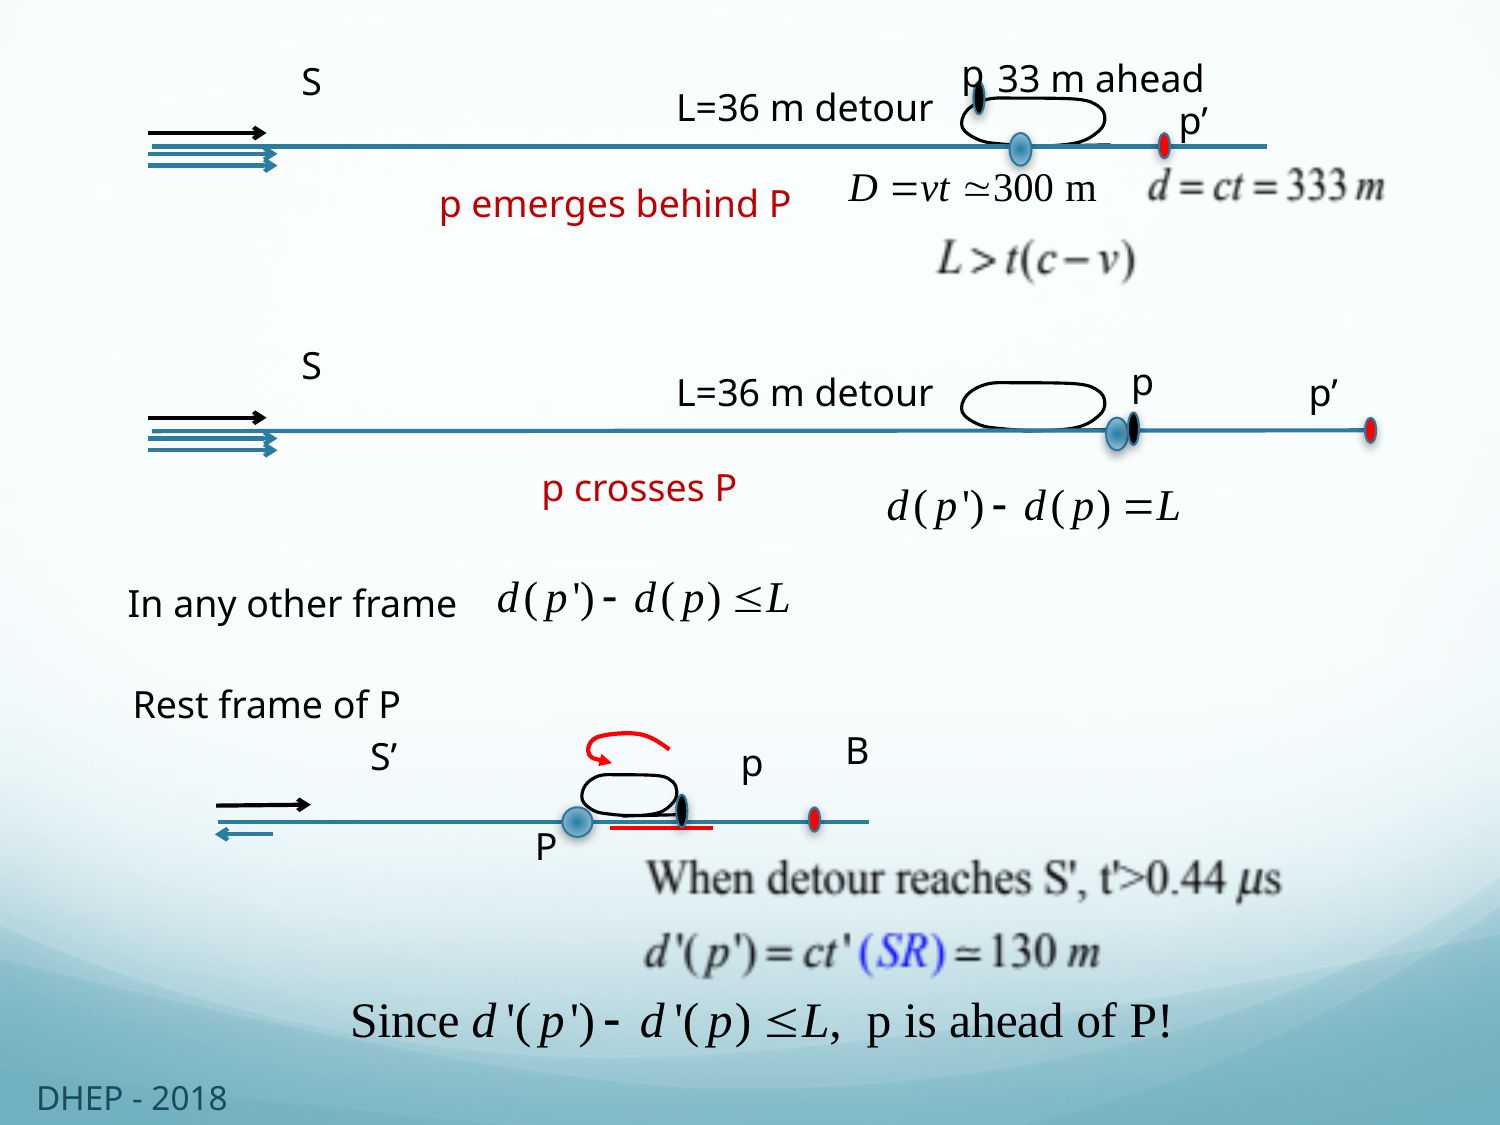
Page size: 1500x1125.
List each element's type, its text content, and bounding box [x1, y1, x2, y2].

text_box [344, 997, 1179, 1060]
text_box In any other frame [112, 572, 473, 633]
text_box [489, 572, 798, 632]
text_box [119, 673, 1287, 983]
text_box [147, 42, 1388, 291]
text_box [146, 334, 1377, 540]
